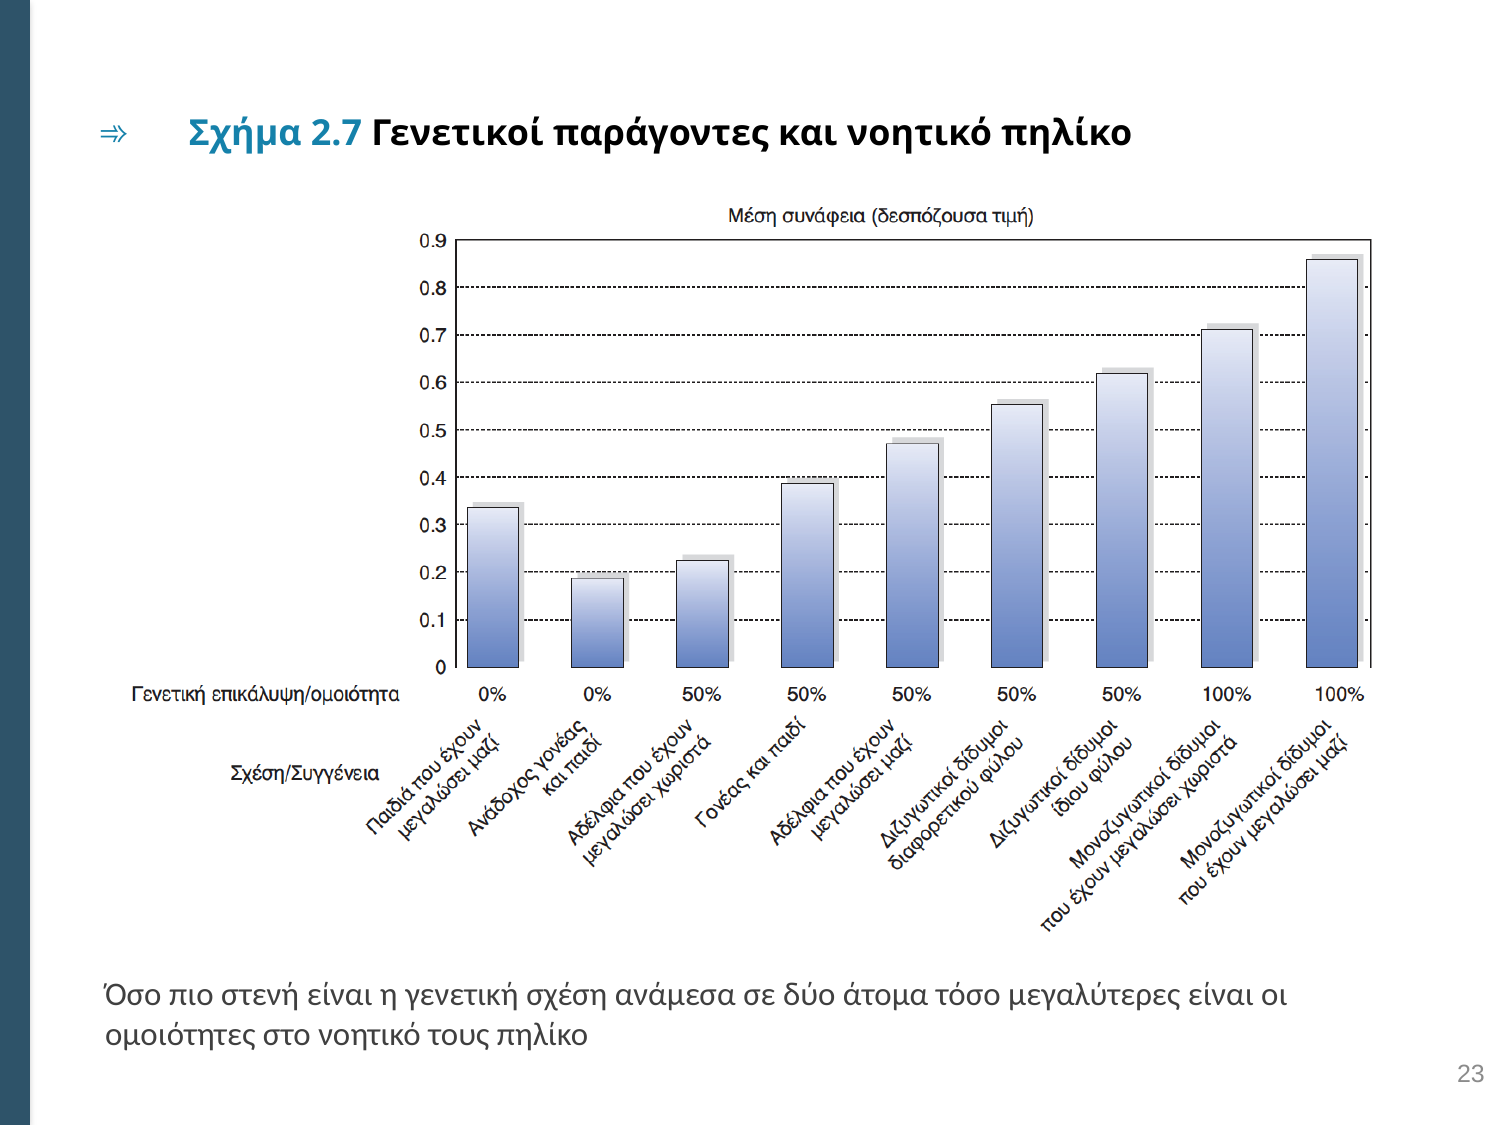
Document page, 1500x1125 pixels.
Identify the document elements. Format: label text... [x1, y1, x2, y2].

title Σχήμα 2.7 Γενετικοί παράγοντες και νοητικό πηλίκο [83, 102, 1400, 161]
list Όσο πιο στενή είναι η γενετική σχέση ανάμεσα σε δύο άτομα τόσο μεγαλύτερες είναι οι ομοιότητες στο νοητικό τους πηλίκο [90, 965, 1402, 1060]
slide_number 23 [1162, 1042, 1500, 1103]
picture [95, 184, 1402, 942]
